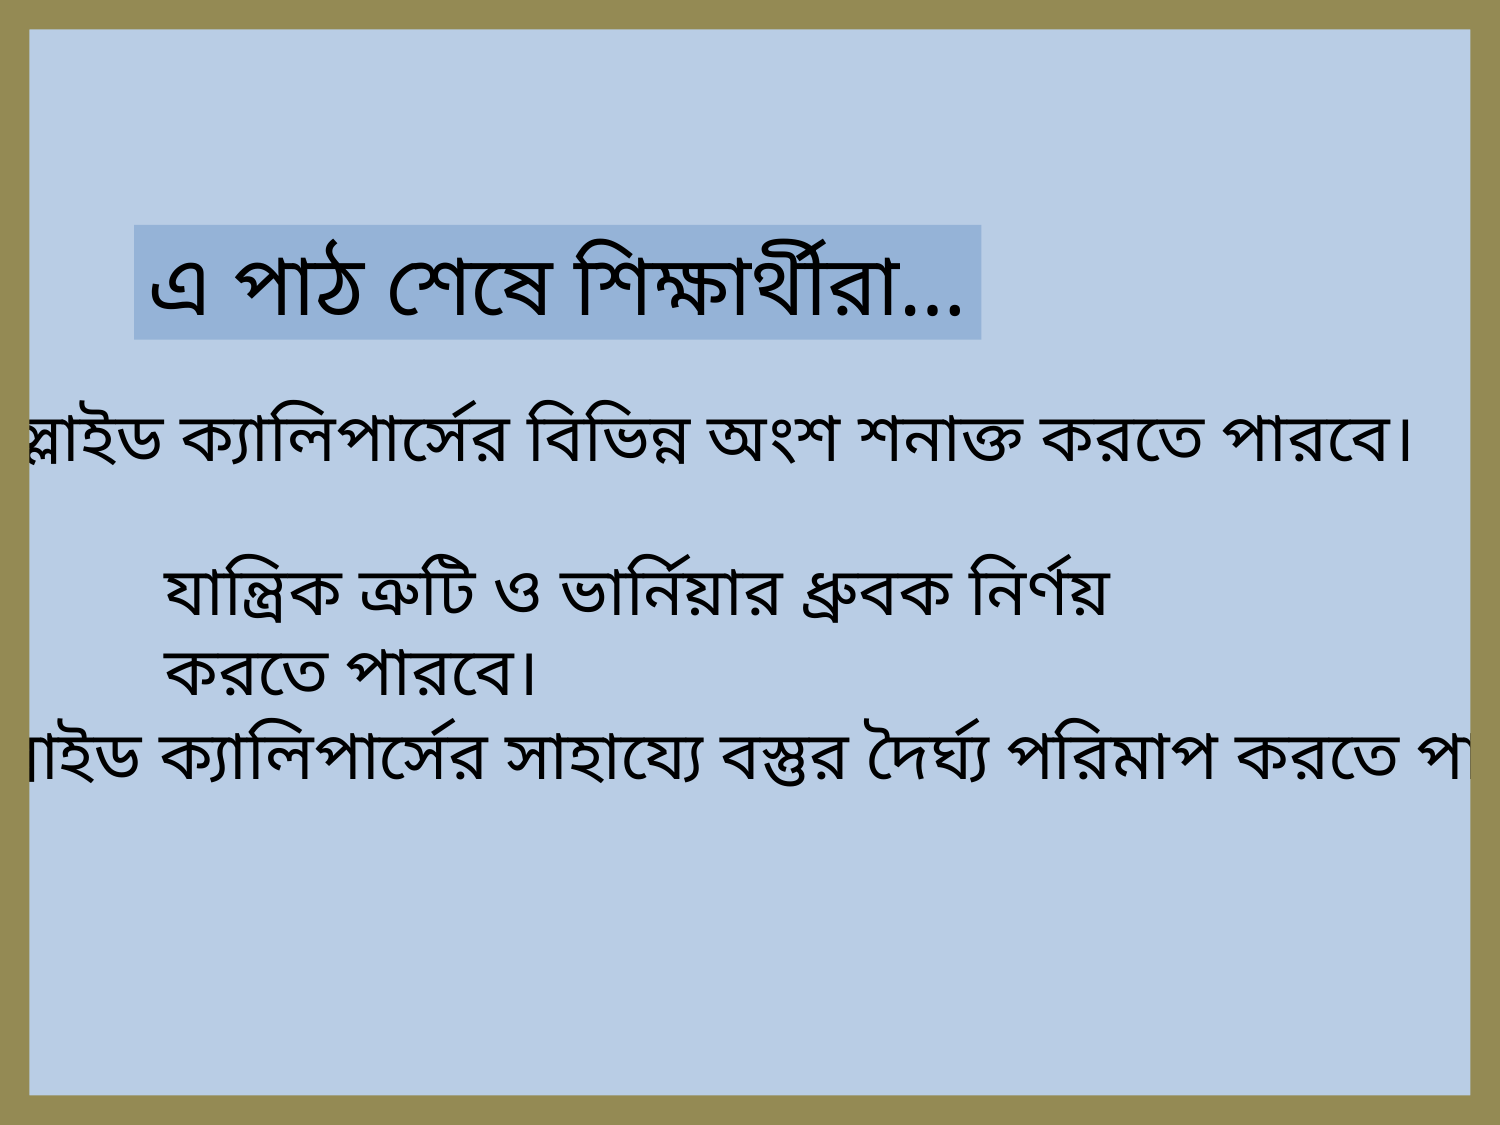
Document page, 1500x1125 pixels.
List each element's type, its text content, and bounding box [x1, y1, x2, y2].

text_box স্লাইড ক্যালিপার্সের বিভিন্ন অংশ শনাক্ত করতে পারবে। [31, 387, 1431, 483]
text_box [0, 0, 1500, 1125]
text_box এ পাঠ শেষে শিক্ষার্থীরা… [134, 224, 982, 340]
text_box যান্ত্রিক ত্রুটি ও ভার্নিয়ার ধ্রুবক নির্ণয় করতে পারবে। [150, 541, 1250, 705]
text_box স্লাইড ক্যালিপার্সের সাহায্যে বস্তুর দৈর্ঘ্য পরিমাপ করতে পারবে। [31, 705, 1468, 801]
